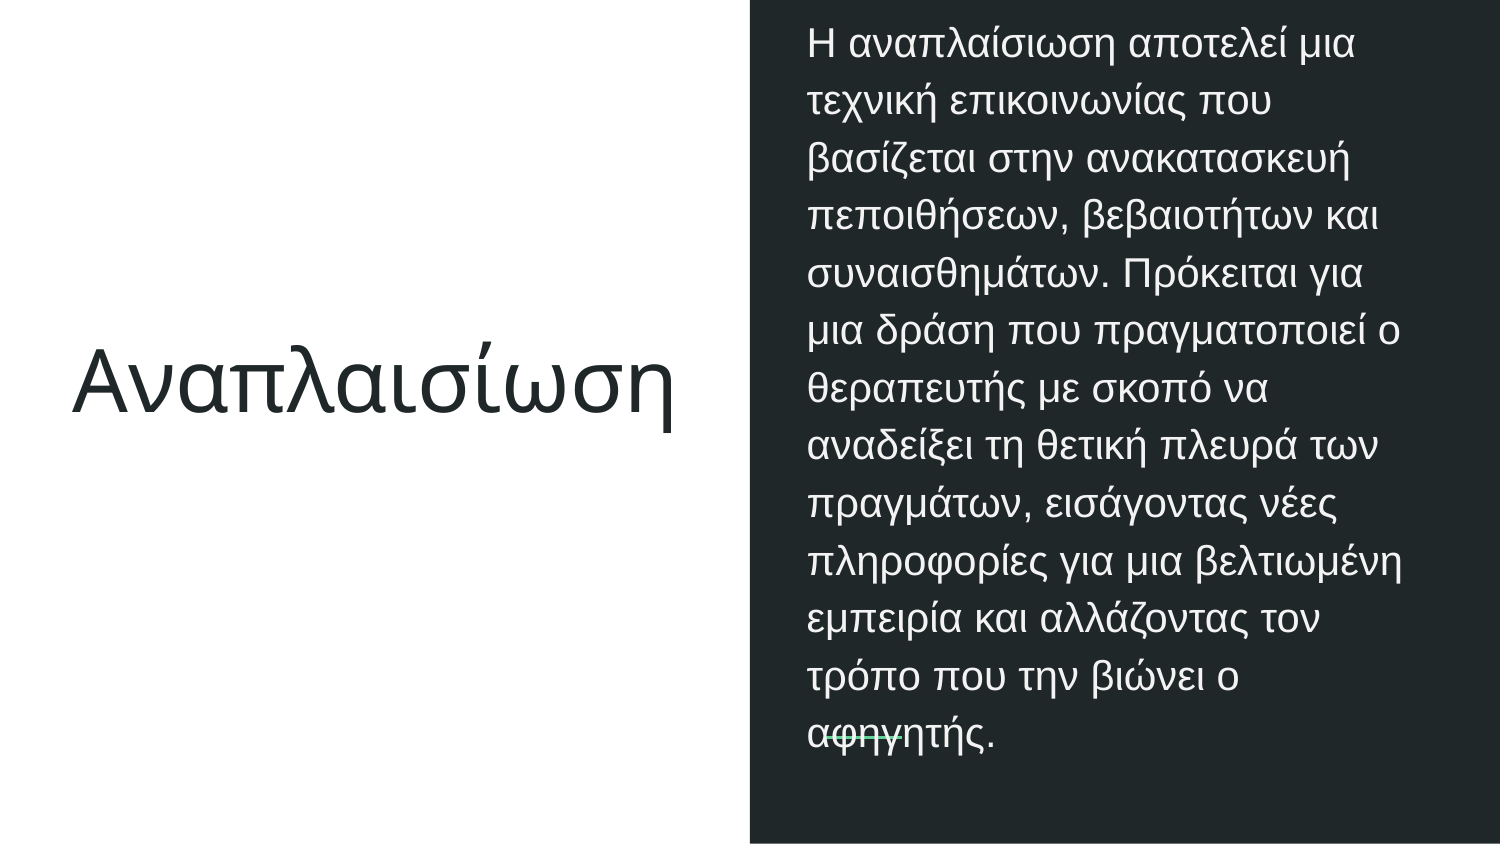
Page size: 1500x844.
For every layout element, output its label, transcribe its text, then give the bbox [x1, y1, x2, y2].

list Η αναπλαίσιωση αποτελεί μια τεχνική επικοινωνίας που βασίζεται στην ανακατασκευή πεποιθήσεων, βεβαιοτήτων και συναισθημάτων. Πρόκειται για μια δράση που πραγματοποιεί ο θεραπευτής με σκοπό να αναδείξει τη θετική πλευρά των πραγμάτων, εισάγοντας νέες πληροφορίες για μια βελτιωμένη εμπειρία και αλλάζοντας τον τρόπο που την βιώνει ο αφηγητής. [791, 29, 1435, 735]
title Αναπλαισίωση [43, 197, 708, 446]
